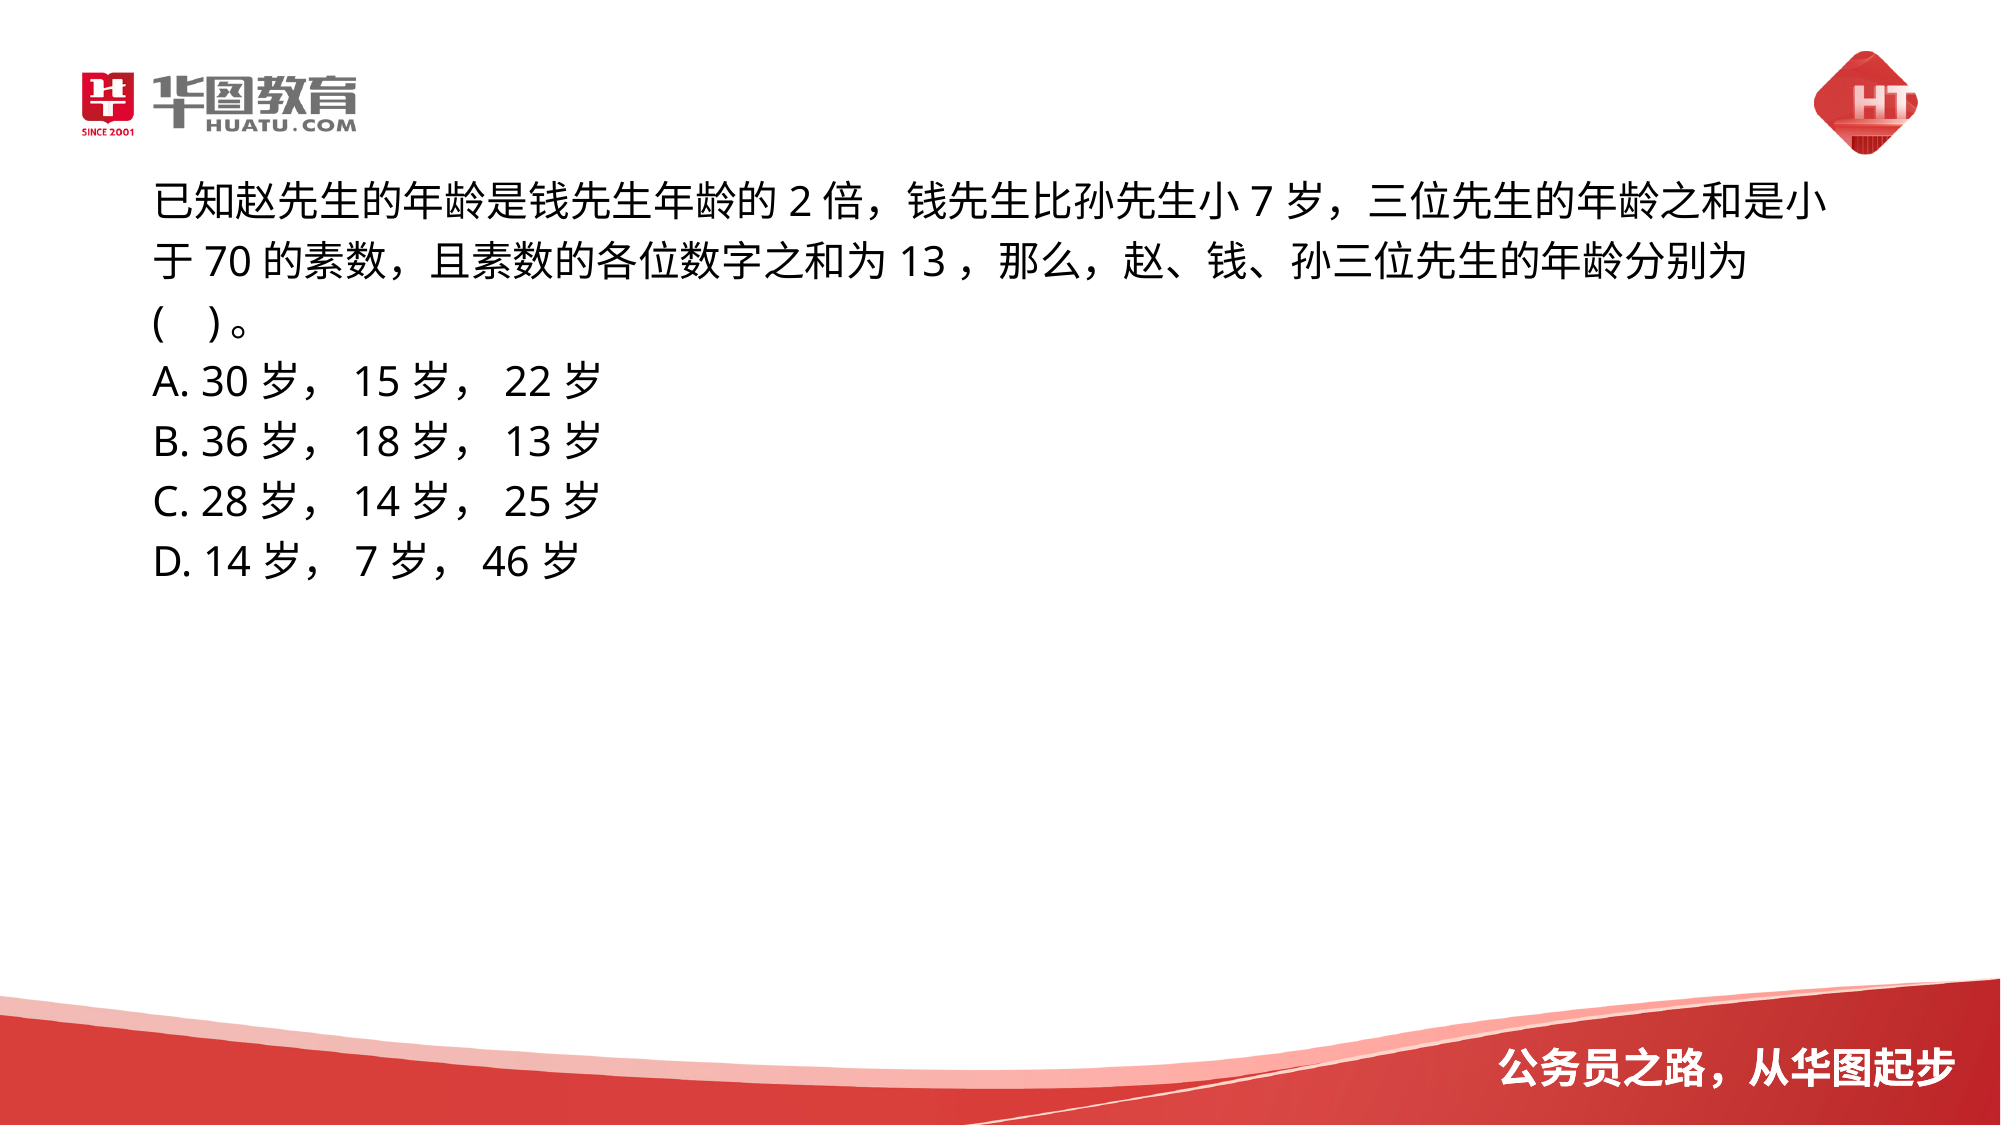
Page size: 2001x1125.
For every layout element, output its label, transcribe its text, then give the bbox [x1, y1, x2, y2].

picture [0, 0, 2001, 1125]
list 已知赵先生的年龄是钱先生年龄的2倍，钱先生比孙先生小7岁，三位先生的年龄之和是小于70的素数，且素数的各位数字之和为13，那么，赵、钱、孙三位先生的年龄分别为( )。 A. 30岁，15岁，22岁 B. 36岁，18岁，13岁 C. 28岁，14岁，25岁 D. 14岁，7岁，46岁 [137, 157, 1863, 1062]
